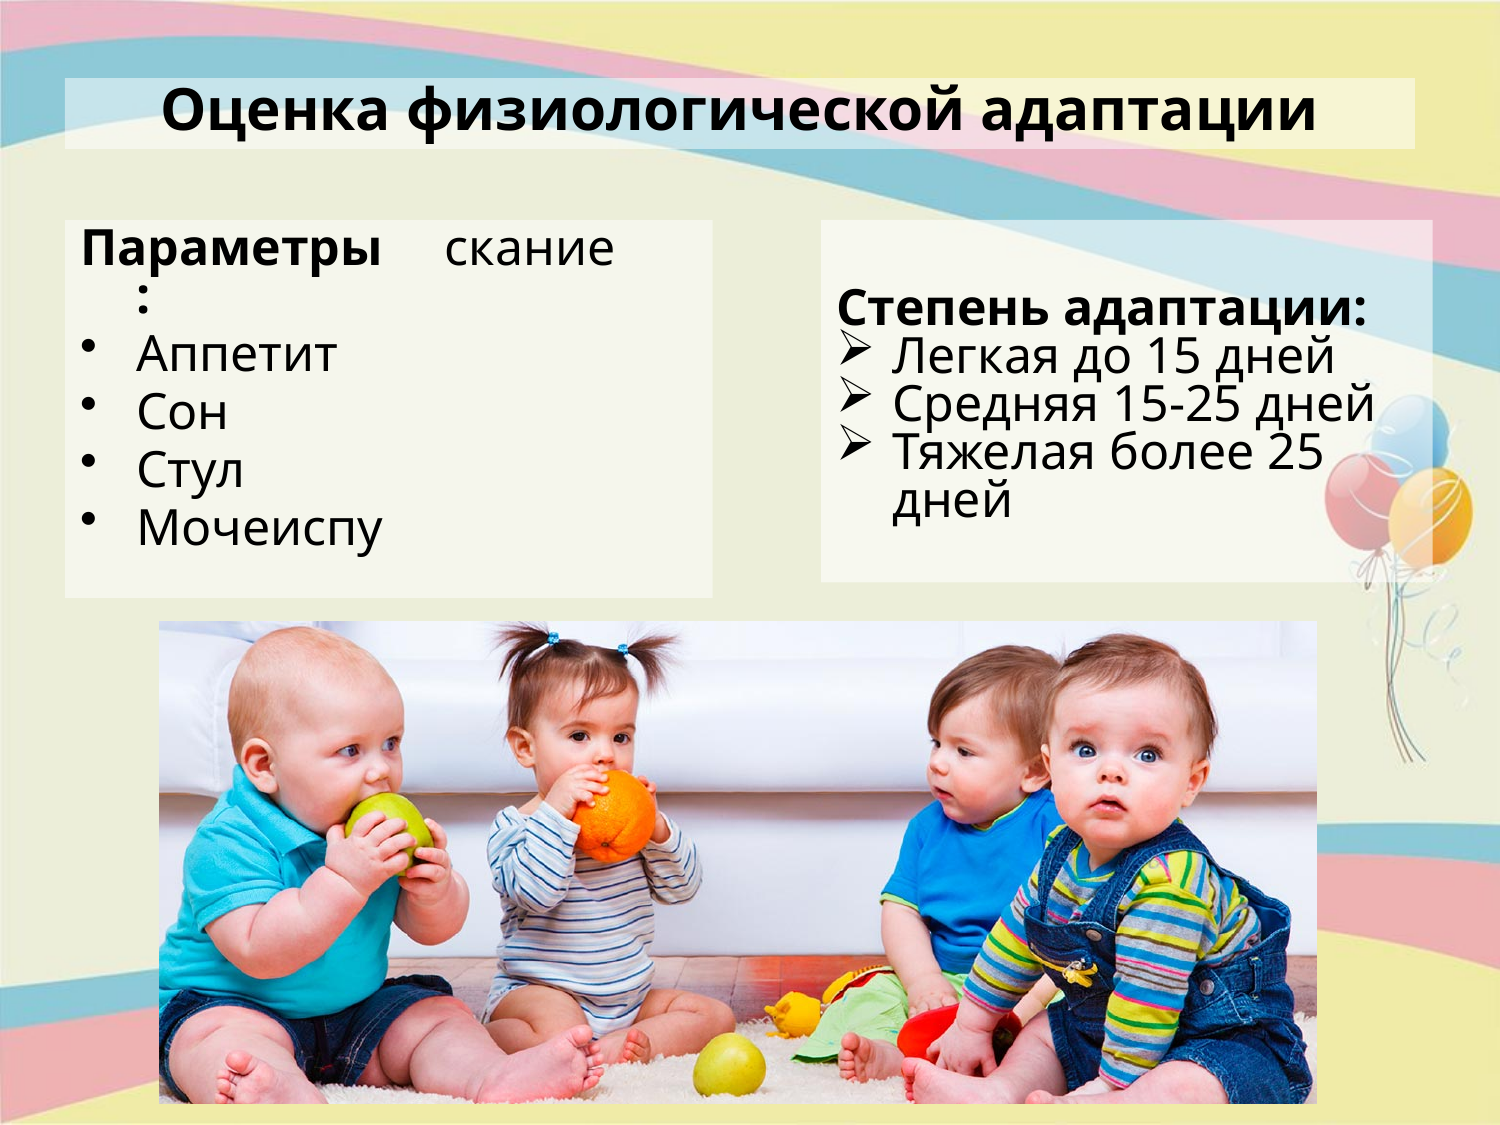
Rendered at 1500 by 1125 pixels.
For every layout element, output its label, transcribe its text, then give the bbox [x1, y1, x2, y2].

picture [0, 0, 1500, 1125]
text_box Степень адаптации: Легкая до 15 дней Средняя 15-25 дней Тяжелая более 25 дней [821, 219, 1433, 583]
text_box Оценка физиологической адаптации [64, 78, 1415, 149]
list Параметры: Аппетит Сон Стул Мочеиспускание [64, 219, 713, 598]
